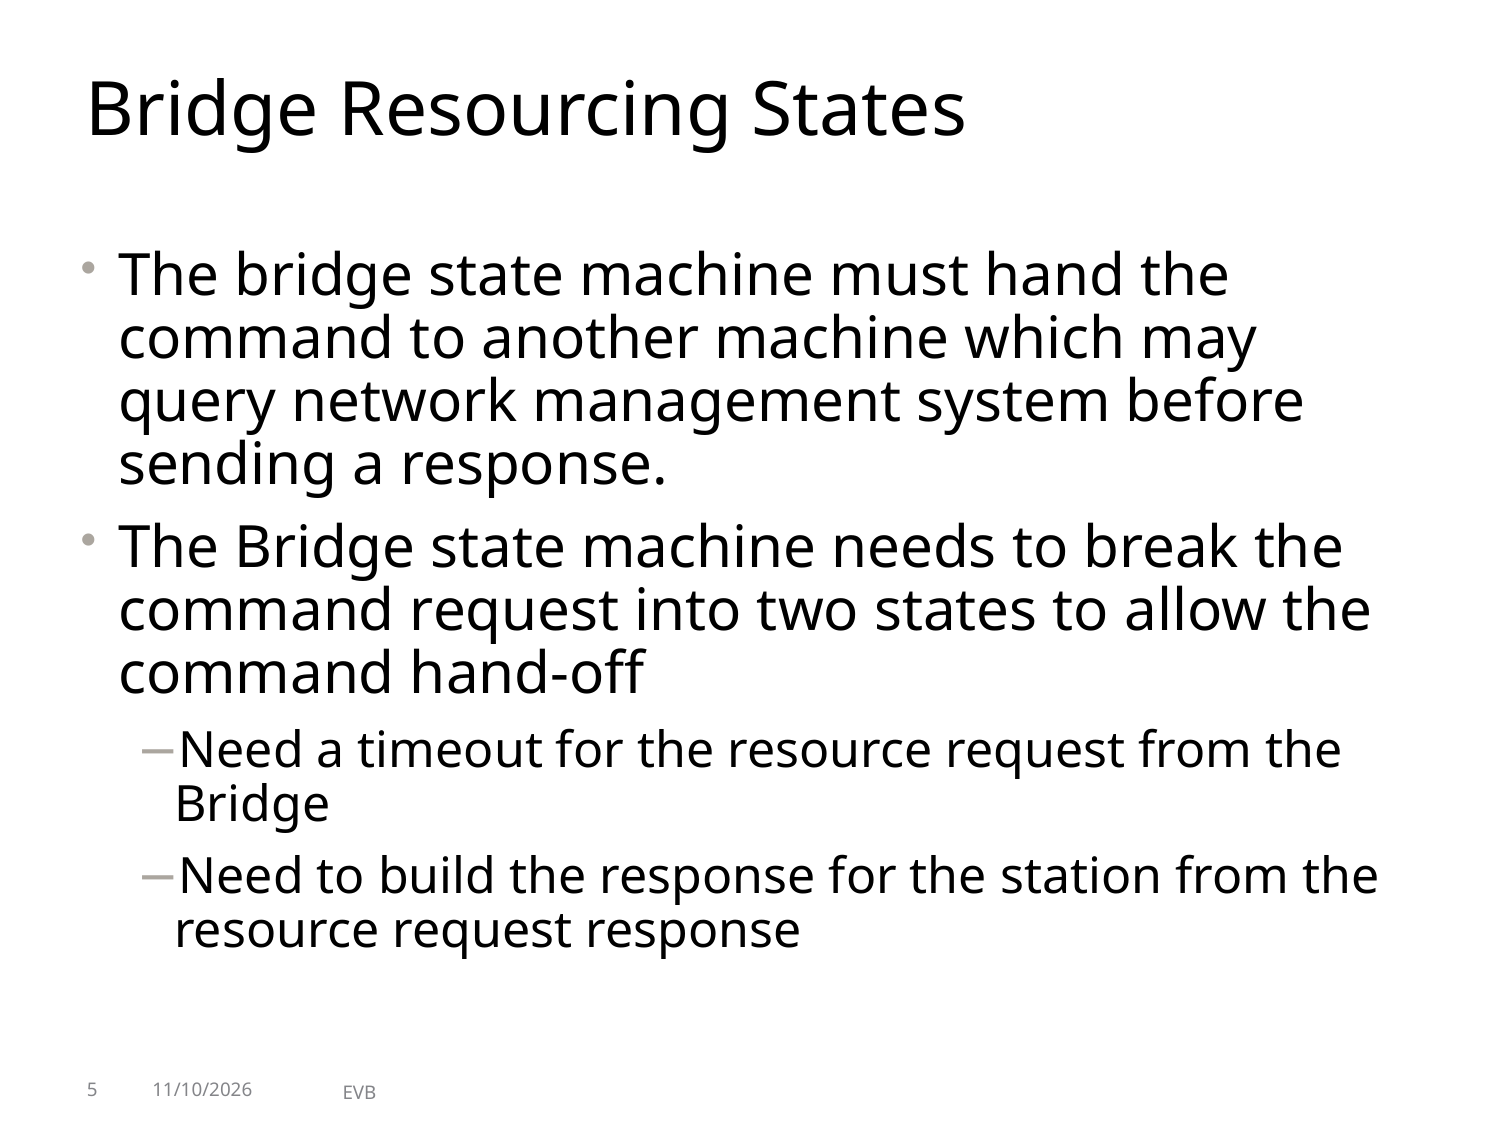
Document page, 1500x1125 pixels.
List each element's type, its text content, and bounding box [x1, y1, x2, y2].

slide_number 5 [71, 1074, 136, 1111]
list The bridge state machine must hand the command to another machine which may query network management system before sending a response. The Bridge state machine needs to break the command request into two states to allow the command hand-off Need a timeout for the resource request from the Bridge Need to build the response for the station from the resource request response [65, 237, 1423, 998]
title Bridge Resourcing States [70, 18, 1424, 160]
footer EVB [327, 1074, 1207, 1111]
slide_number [136, 1074, 321, 1111]
